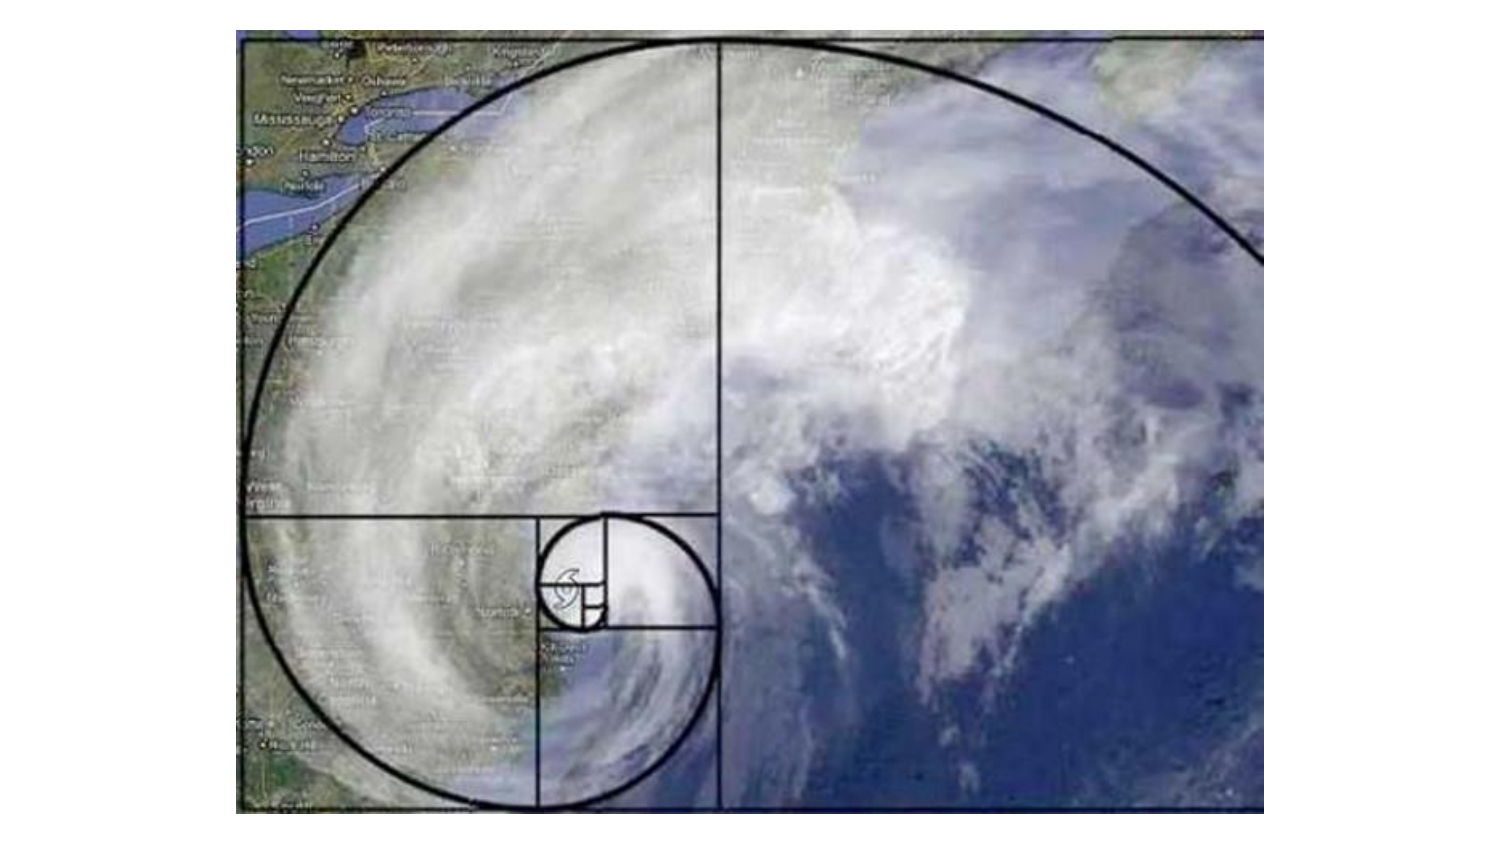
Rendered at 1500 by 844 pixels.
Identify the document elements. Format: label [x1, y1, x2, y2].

picture [236, 30, 1264, 814]
